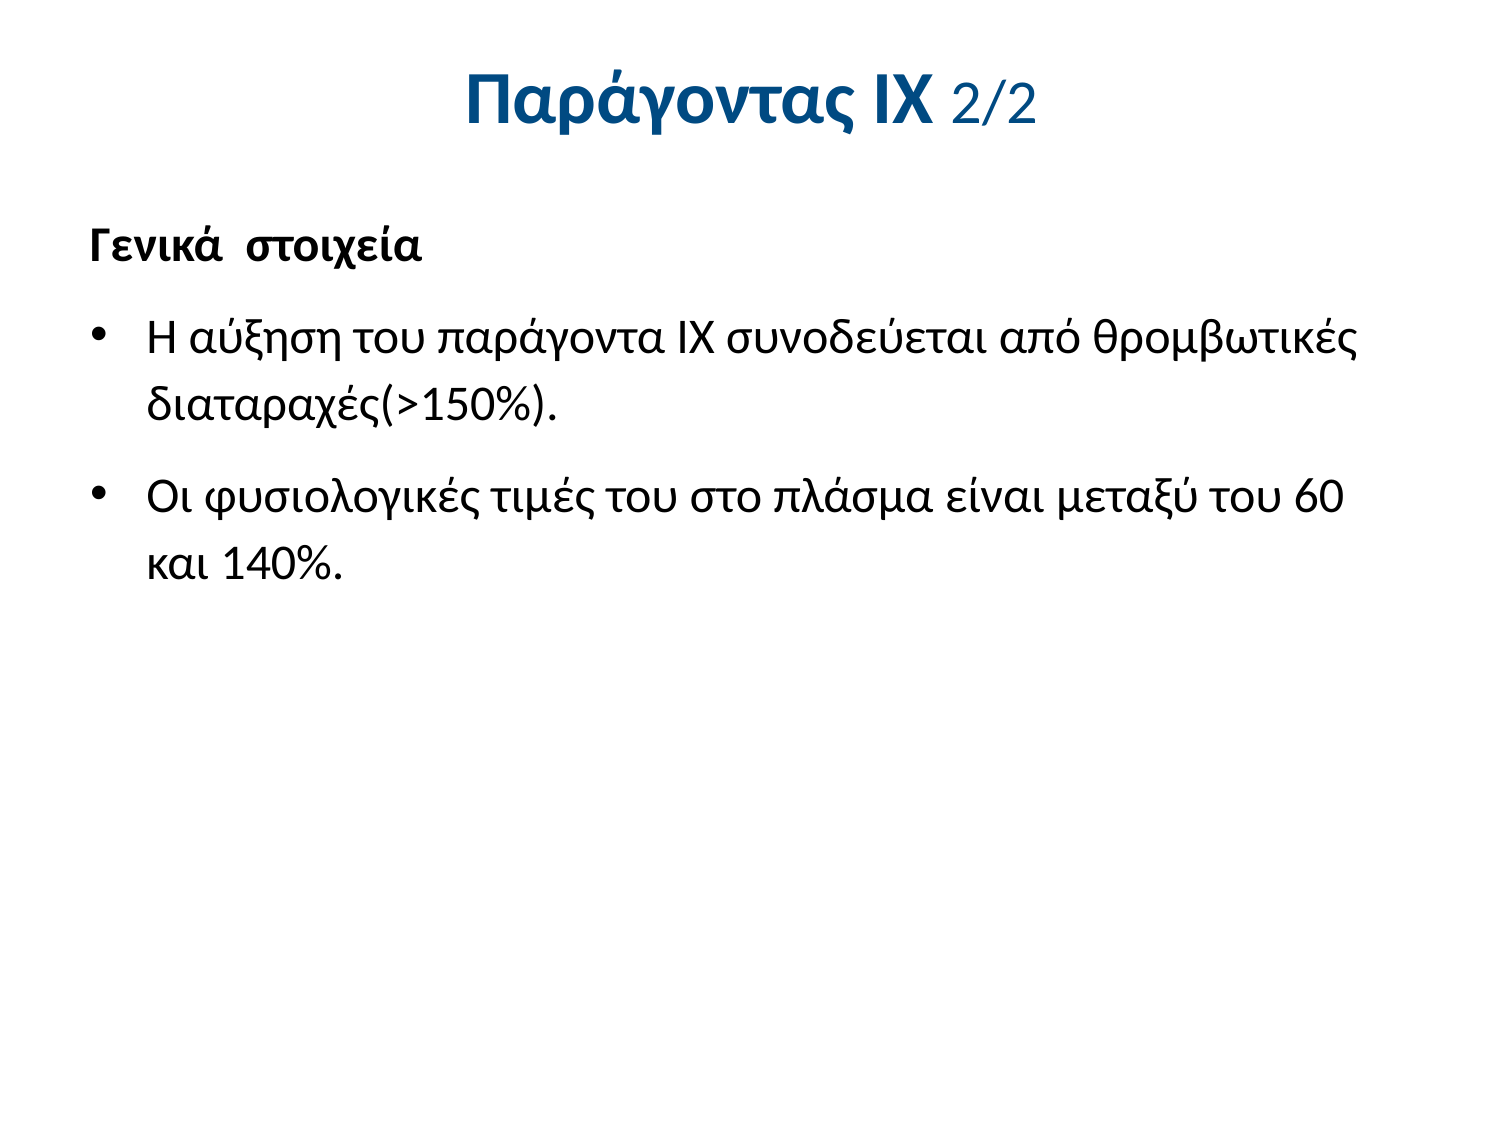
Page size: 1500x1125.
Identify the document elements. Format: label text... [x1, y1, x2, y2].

list Γενικά στοιχεία Η αύξηση του παράγοντα IX συνοδεύεται από θρομβωτικές διαταραχές(>150%). Οι φυσιολογικές τιμές του στο πλάσμα είναι μεταξύ του 60 και 140%. [75, 196, 1425, 1024]
title Παράγοντας IX 2/2 [76, 19, 1427, 169]
